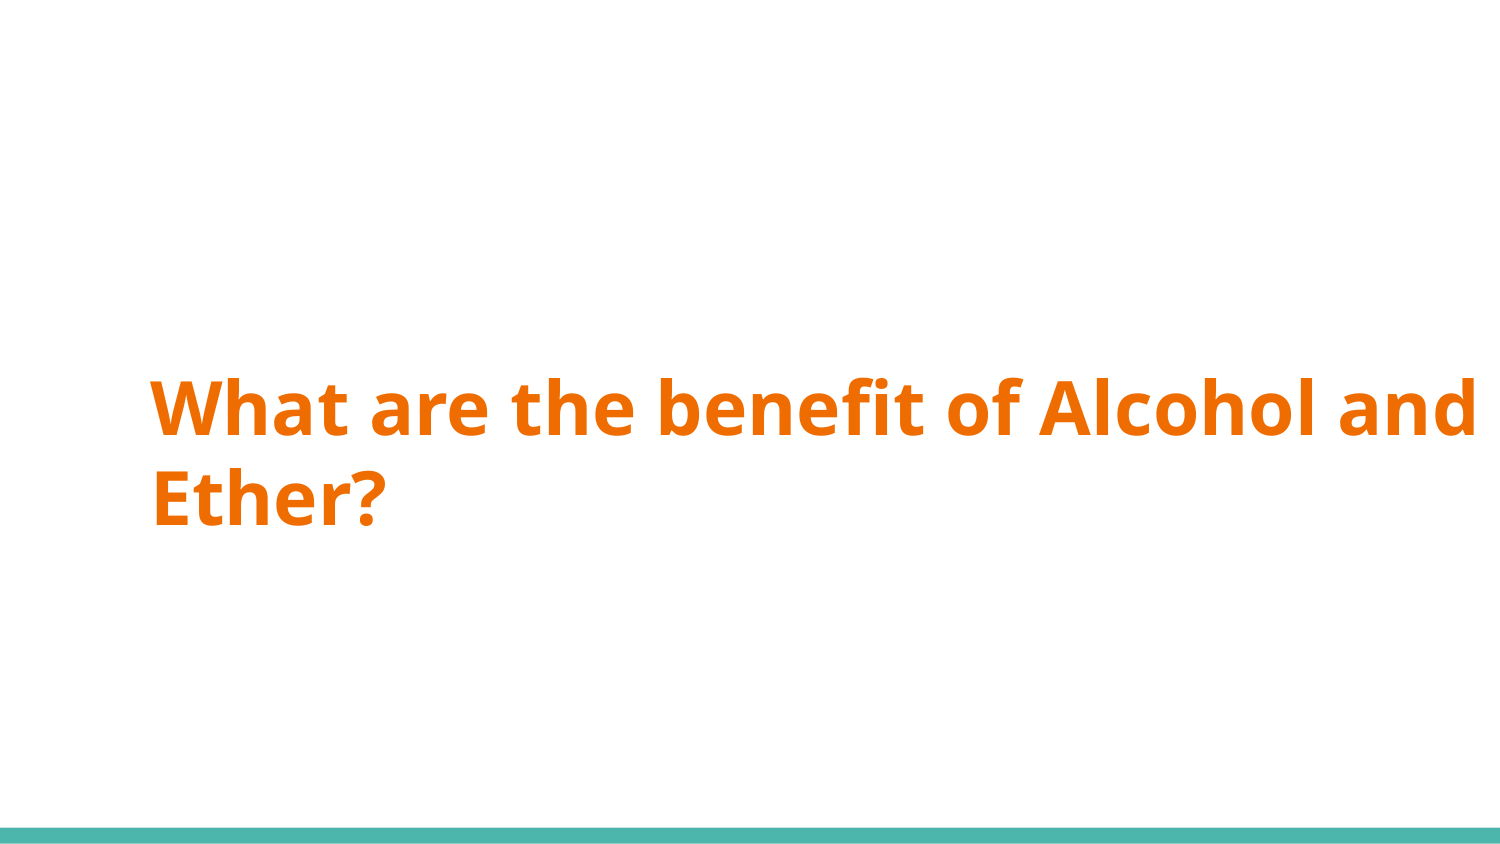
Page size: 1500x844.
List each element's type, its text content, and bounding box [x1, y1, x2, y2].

title What are the benefit of Alcohol and Ether? [135, 345, 1500, 462]
